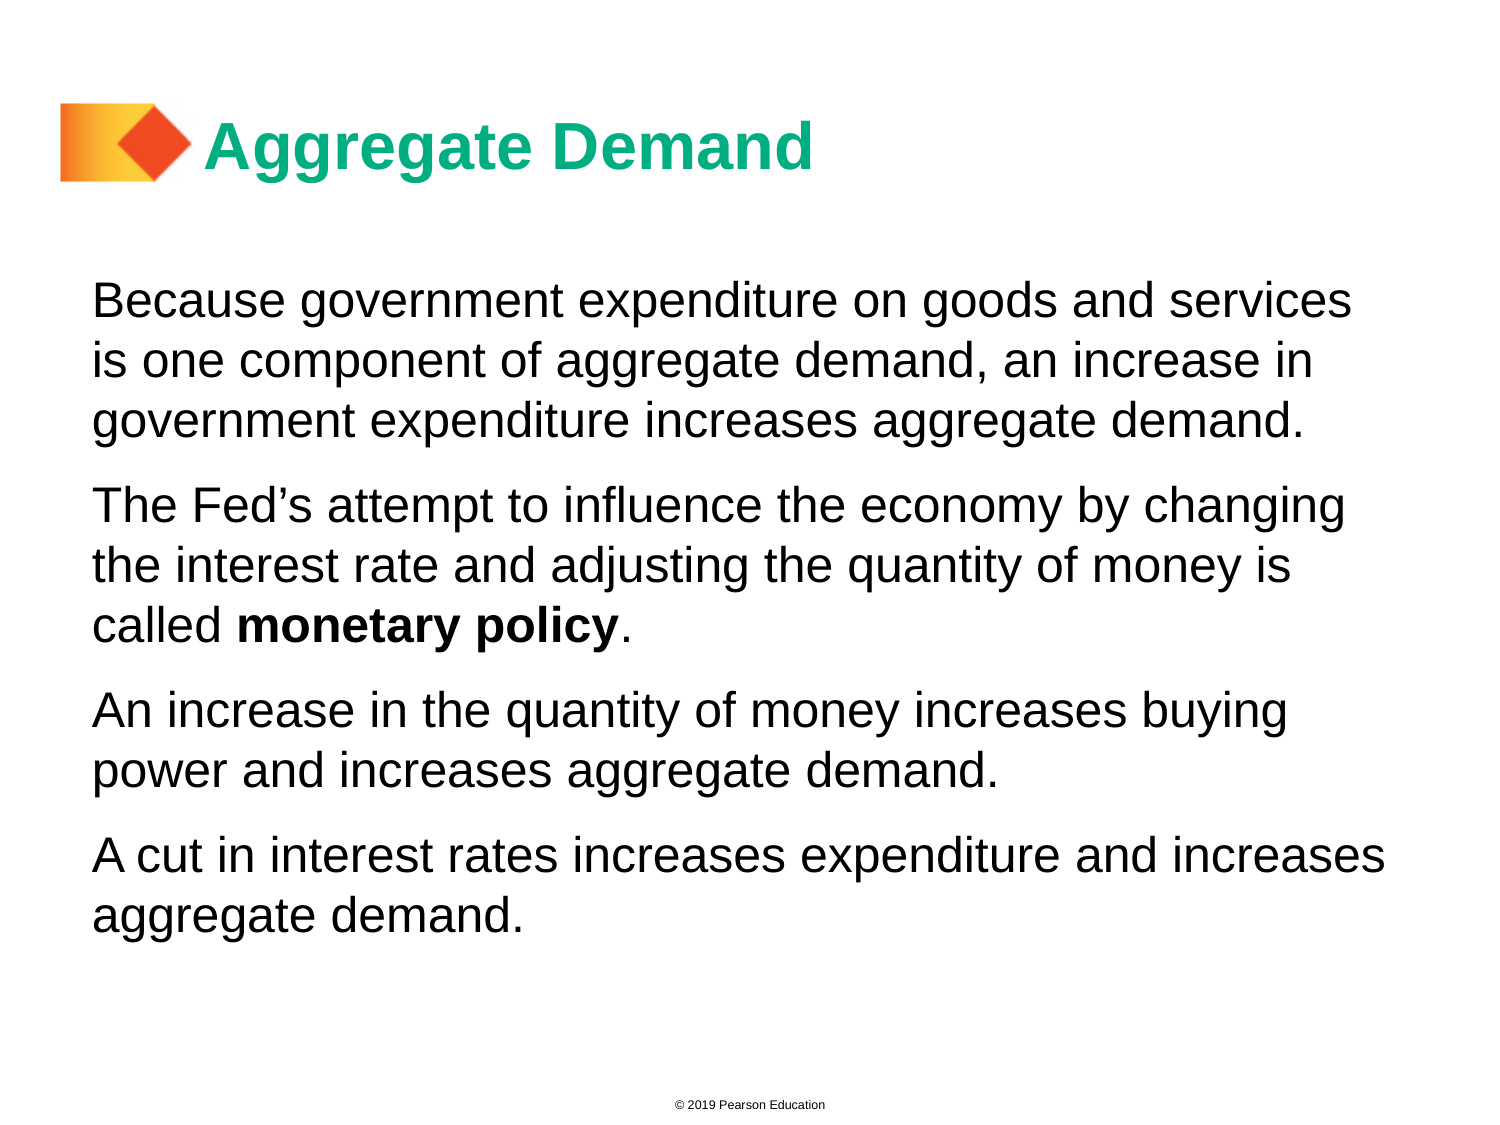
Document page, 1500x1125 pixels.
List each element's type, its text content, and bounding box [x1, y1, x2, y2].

picture [59, 102, 188, 184]
title Aggregate Demand [188, 50, 1364, 236]
list Because government expenditure on goods and services is one component of aggregate demand, an increase in government expenditure increases aggregate demand. The Fed’s attempt to influence the economy by changing the interest rate and adjusting the quantity of money is called monetary policy. An increase in the quantity of money increases buying power and increases aggregate demand. A cut in interest rates increases expenditure and increases aggregate demand. [59, 259, 1410, 1003]
